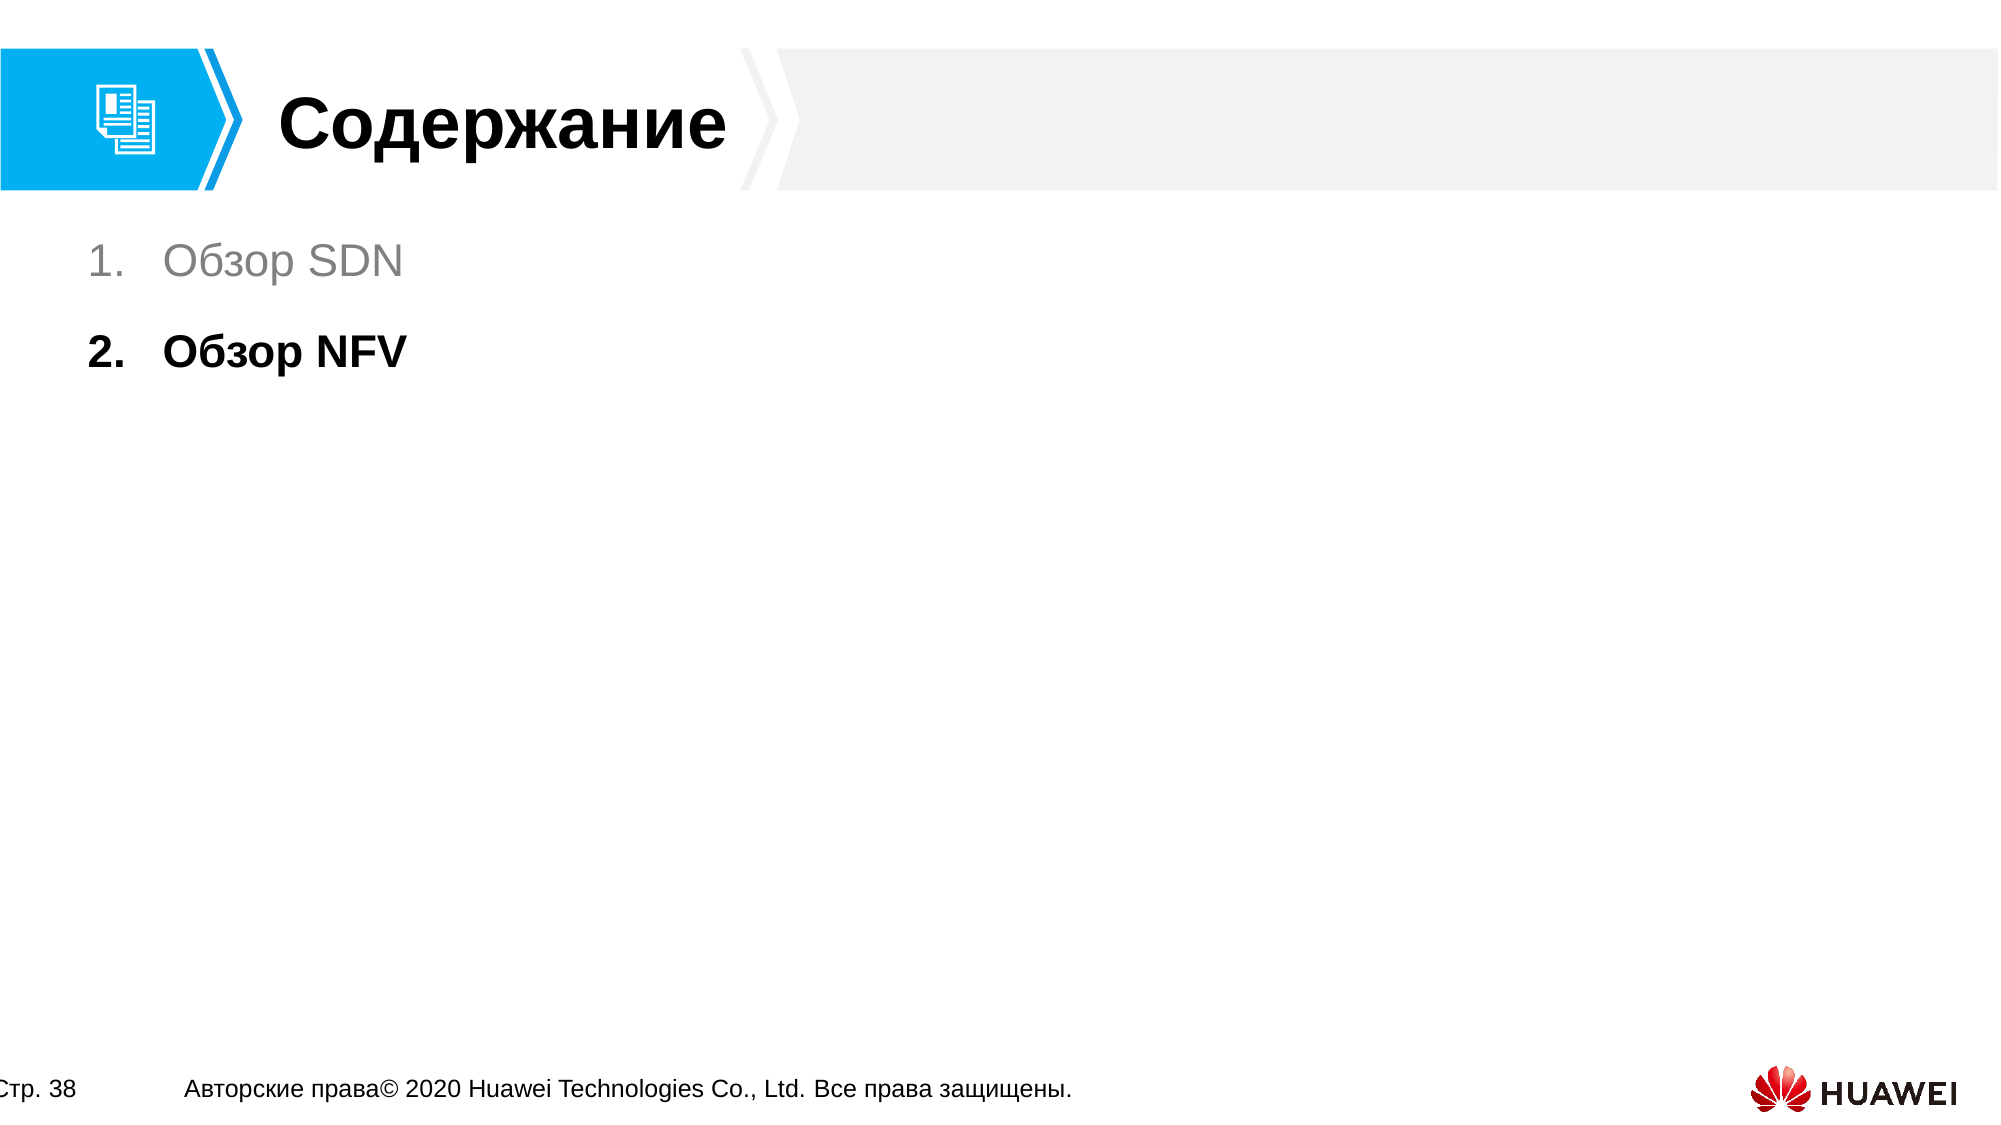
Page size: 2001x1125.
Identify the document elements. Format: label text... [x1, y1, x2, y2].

list Обзор SDN Обзор NFV [74, 202, 1930, 971]
picture [1751, 1066, 1956, 1112]
